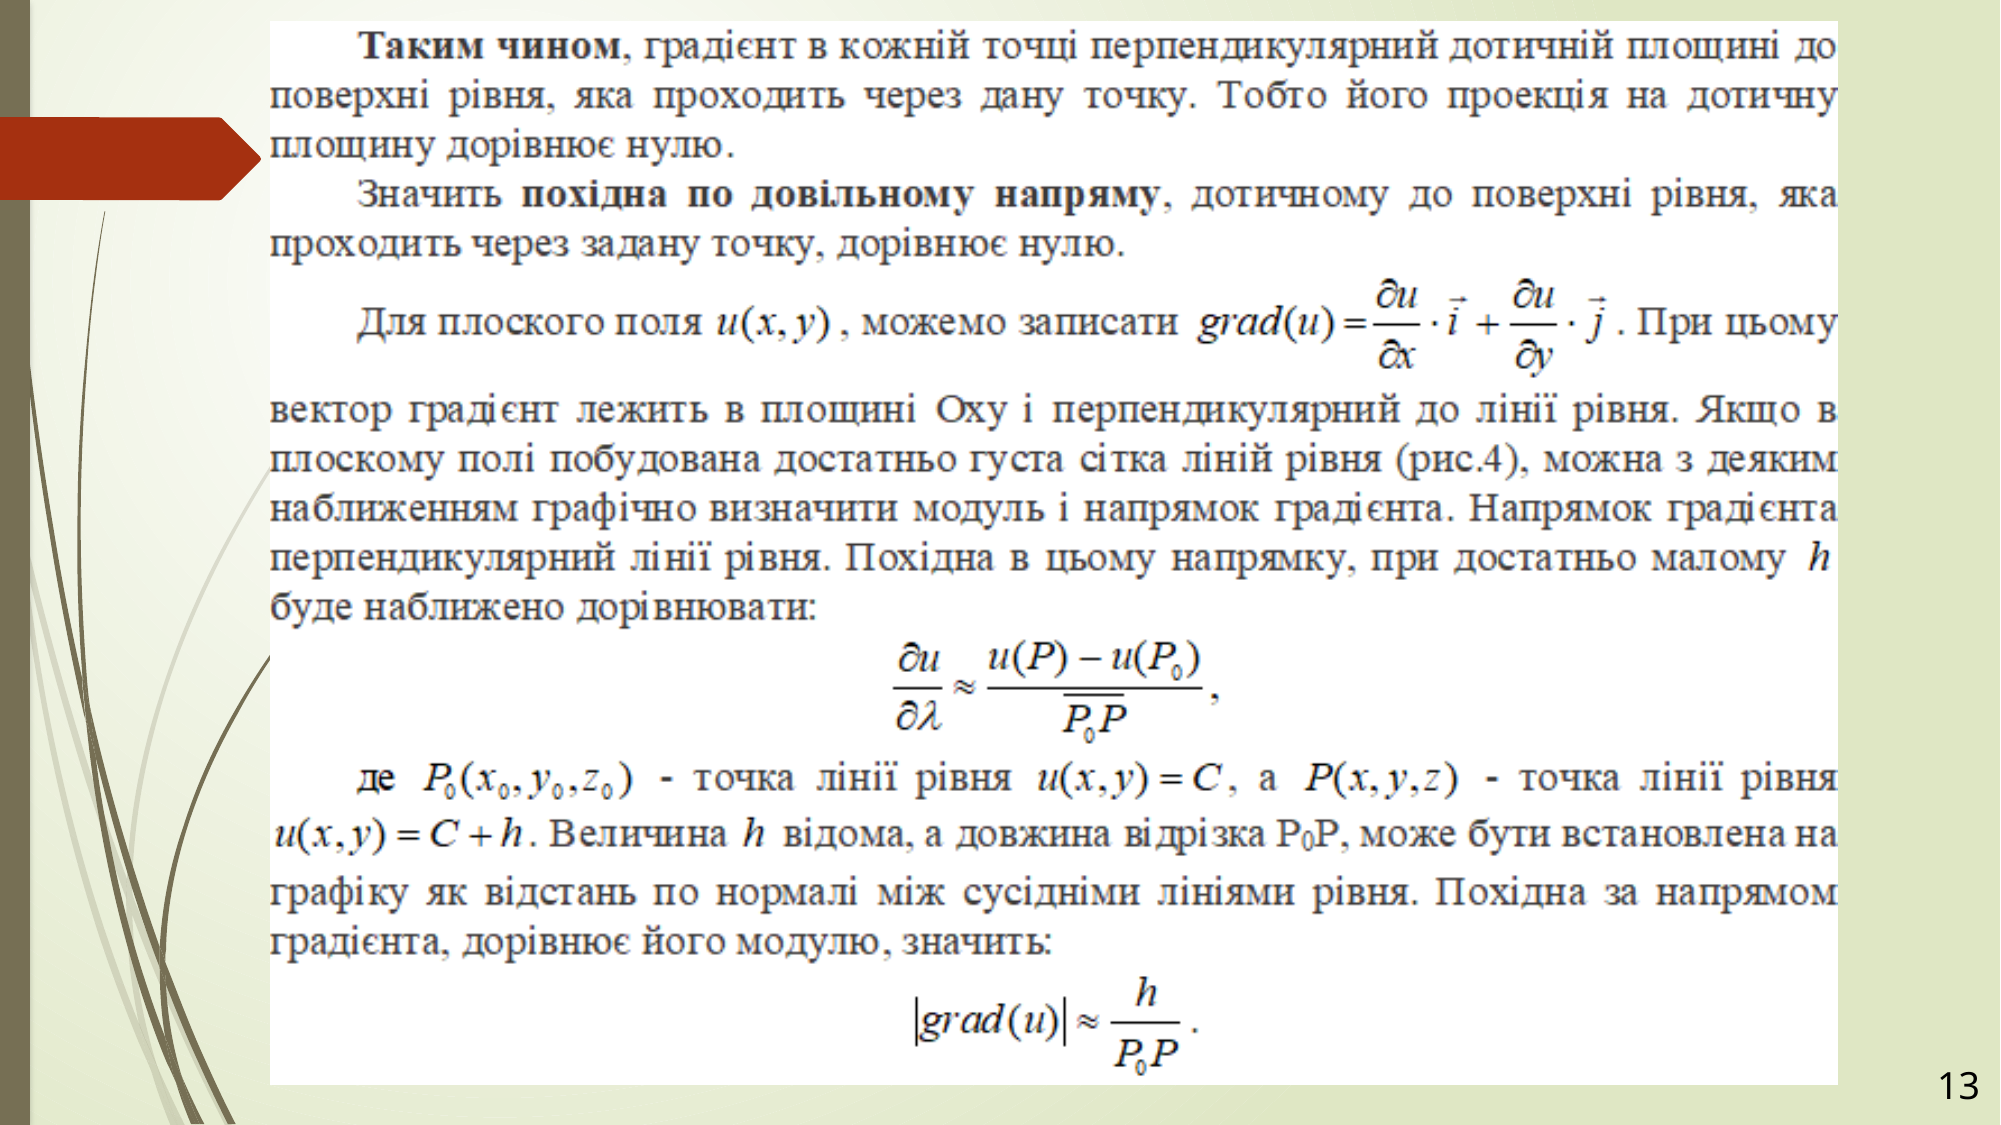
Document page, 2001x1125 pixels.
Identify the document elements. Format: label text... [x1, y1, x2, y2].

picture [269, 20, 1839, 1085]
text_box 13 [1922, 1054, 1995, 1114]
